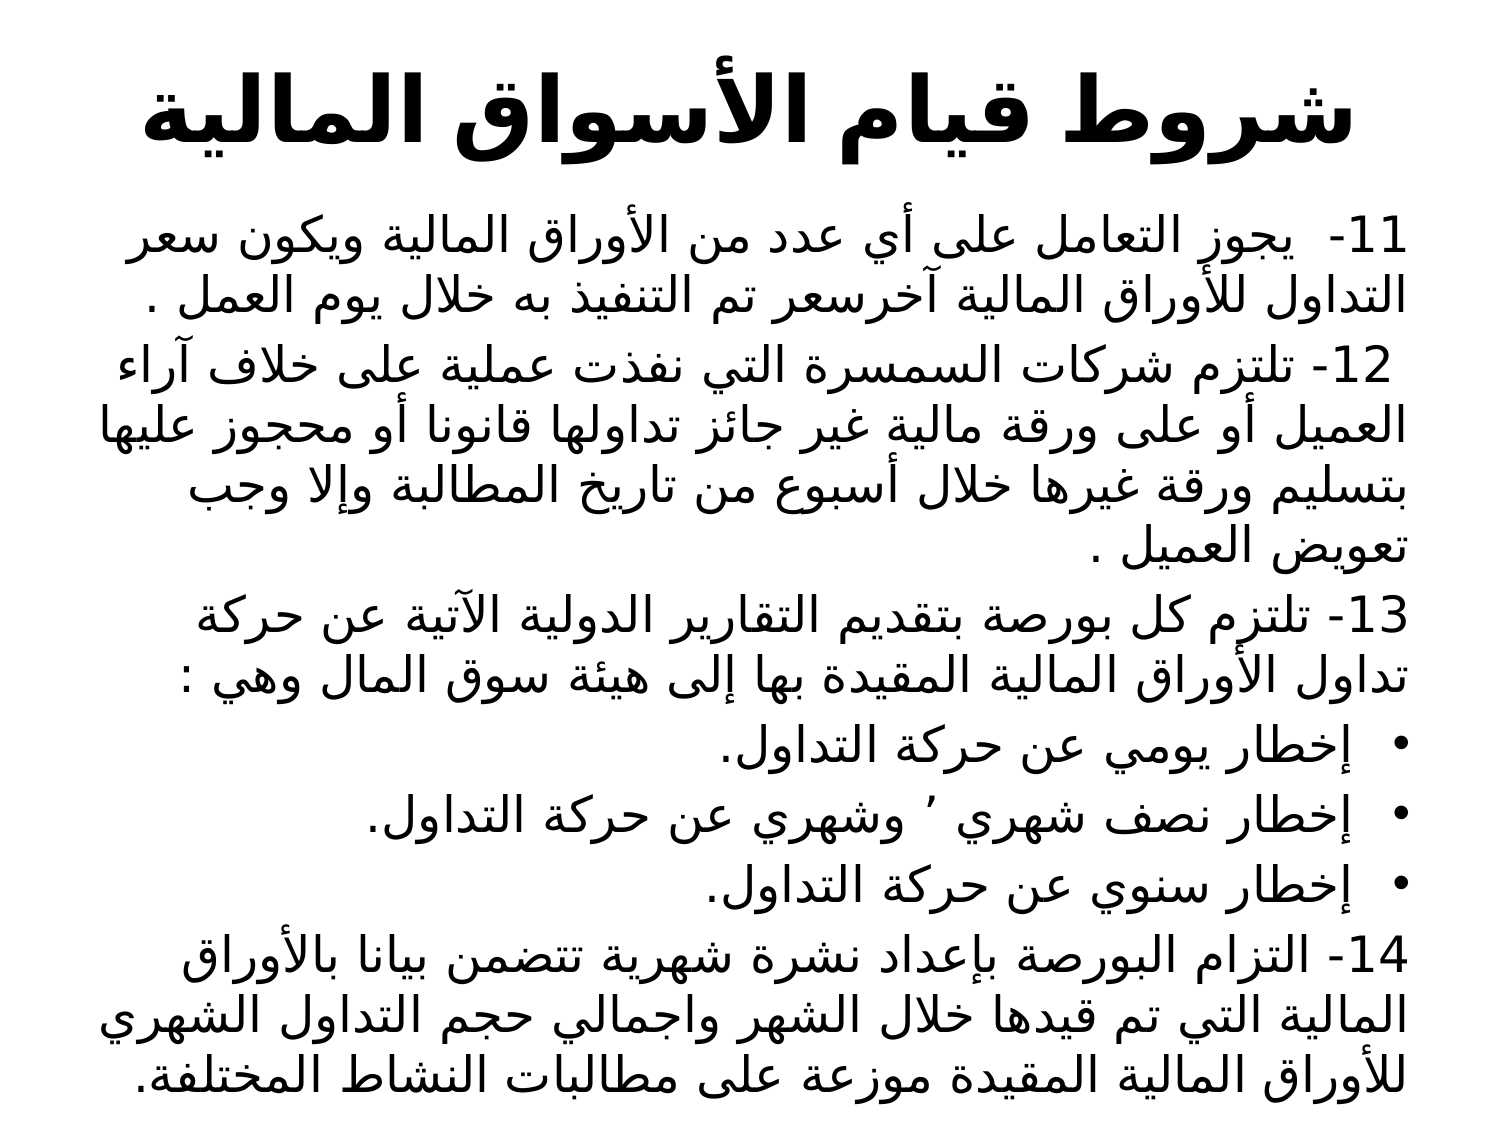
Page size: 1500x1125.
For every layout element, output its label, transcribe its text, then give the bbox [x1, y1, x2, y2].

title شروط قيام الأسواق المالية [75, 12, 1425, 125]
list 11- يجوز التعامل على أي عدد من الأوراق المالية ويكون سعر التداول للأوراق المالية آخرسعر تم التنفيذ به خلال يوم العمل . 12- تلتزم شركات السمسرة التي نفذت عملية على خلاف آراء العميل أو على ورقة مالية غير جائز تداولها قانونا أو محجوز عليها بتسليم ورقة غيرها خلال أسبوع من تاريخ المطالبة وإلا وجب تعويض العميل . 13- تلتزم كل بورصة بتقديم التقارير الدولية الآتية عن حركة تداول الأوراق المالية المقيدة بها إلى هيئة سوق المال وهي : إخطار يومي عن حركة التداول. إخطار نصف شهري ٬ وشهري عن حركة التداول. إخطار سنوي عن حركة التداول. 14- التزام البورصة بإعداد نشرة شهرية تتضمن بيانا بالأوراق المالية التي تم قيدها خلال الشهر واجمالي حجم التداول الشهري للأوراق المالية المقيدة موزعة على مطالبات النشاط المختلفة. [75, 125, 1425, 1125]
